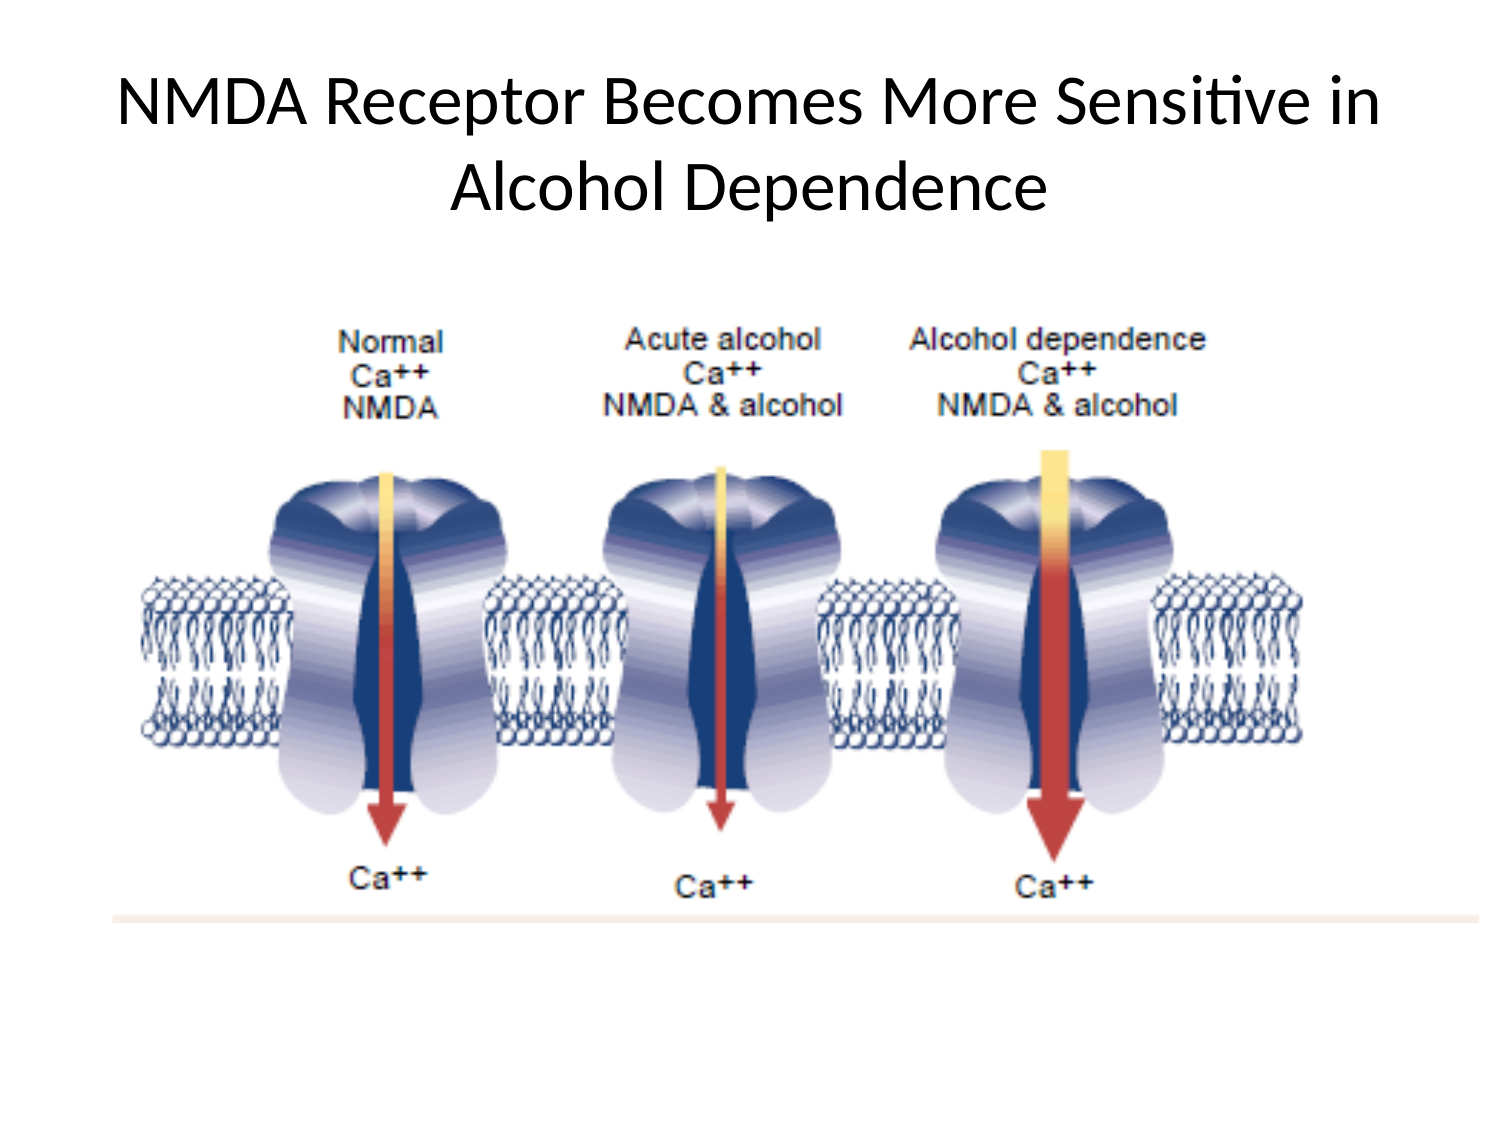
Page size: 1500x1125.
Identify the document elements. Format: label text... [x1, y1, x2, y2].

picture [112, 299, 1480, 923]
title NMDA Receptor Becomes More Sensitive in Alcohol Dependence [75, 45, 1425, 233]
